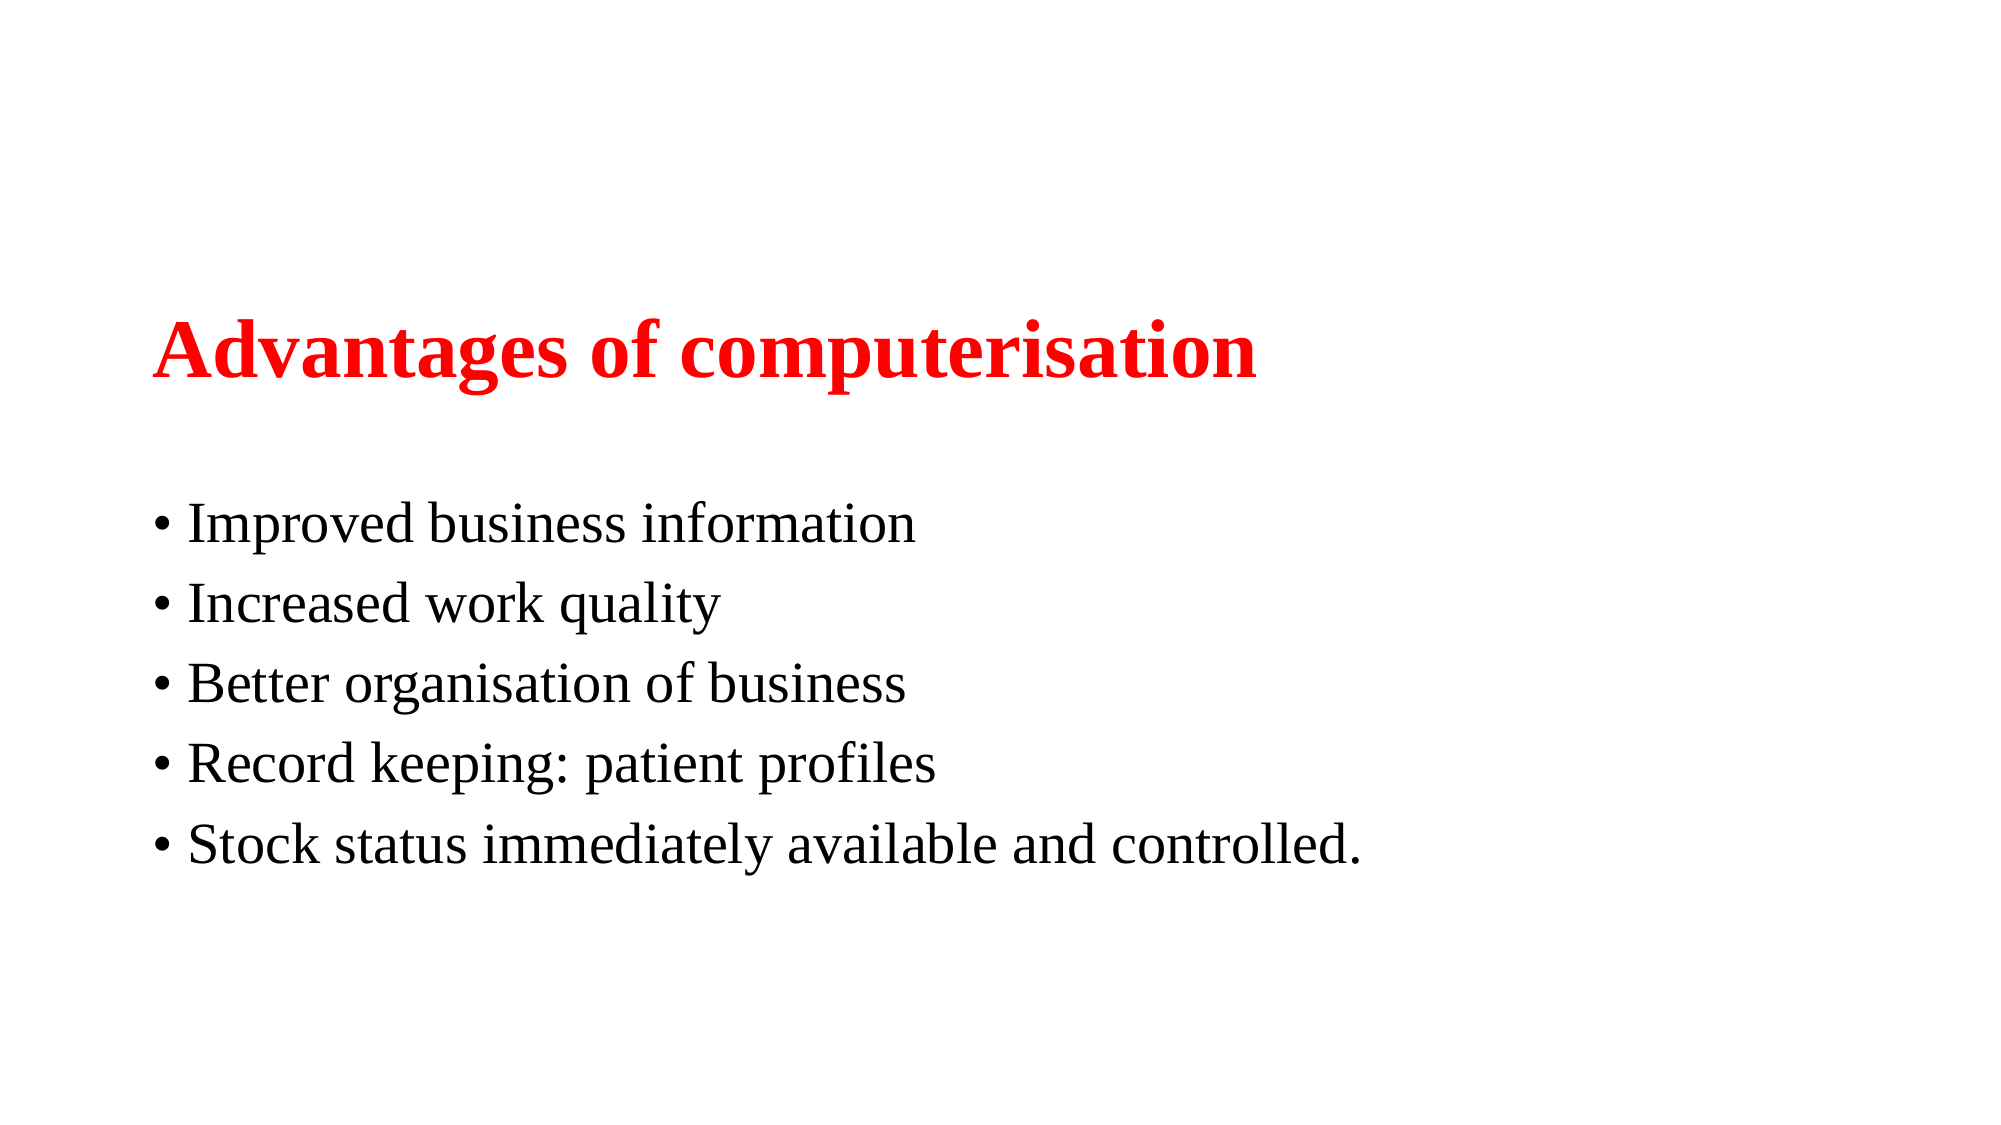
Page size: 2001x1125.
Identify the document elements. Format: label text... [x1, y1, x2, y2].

list • Improved business information • Increased work quality • Better organisation of business • Record keeping: patient profiles • Stock status immediately available and controlled. [137, 465, 1863, 1125]
title Advantages of computerisation [137, 206, 1863, 465]
